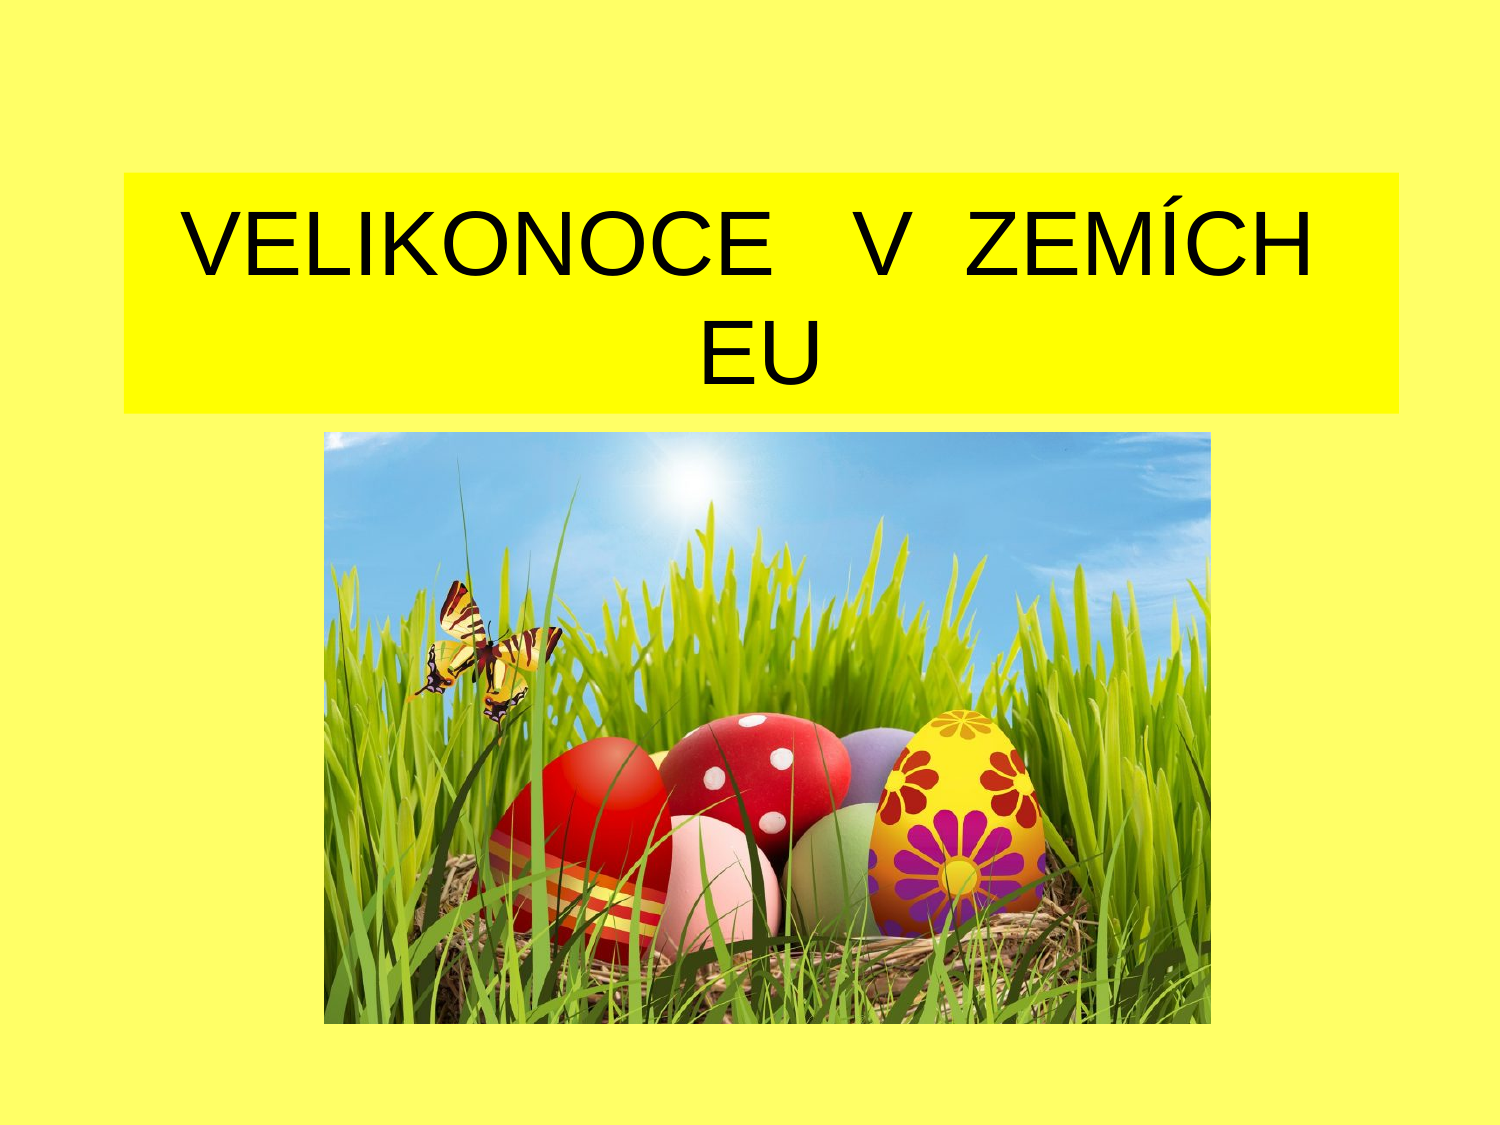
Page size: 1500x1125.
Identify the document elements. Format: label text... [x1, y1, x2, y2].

title VELIKONOCE V ZEMÍCH EU [123, 172, 1399, 414]
picture [324, 432, 1211, 1024]
